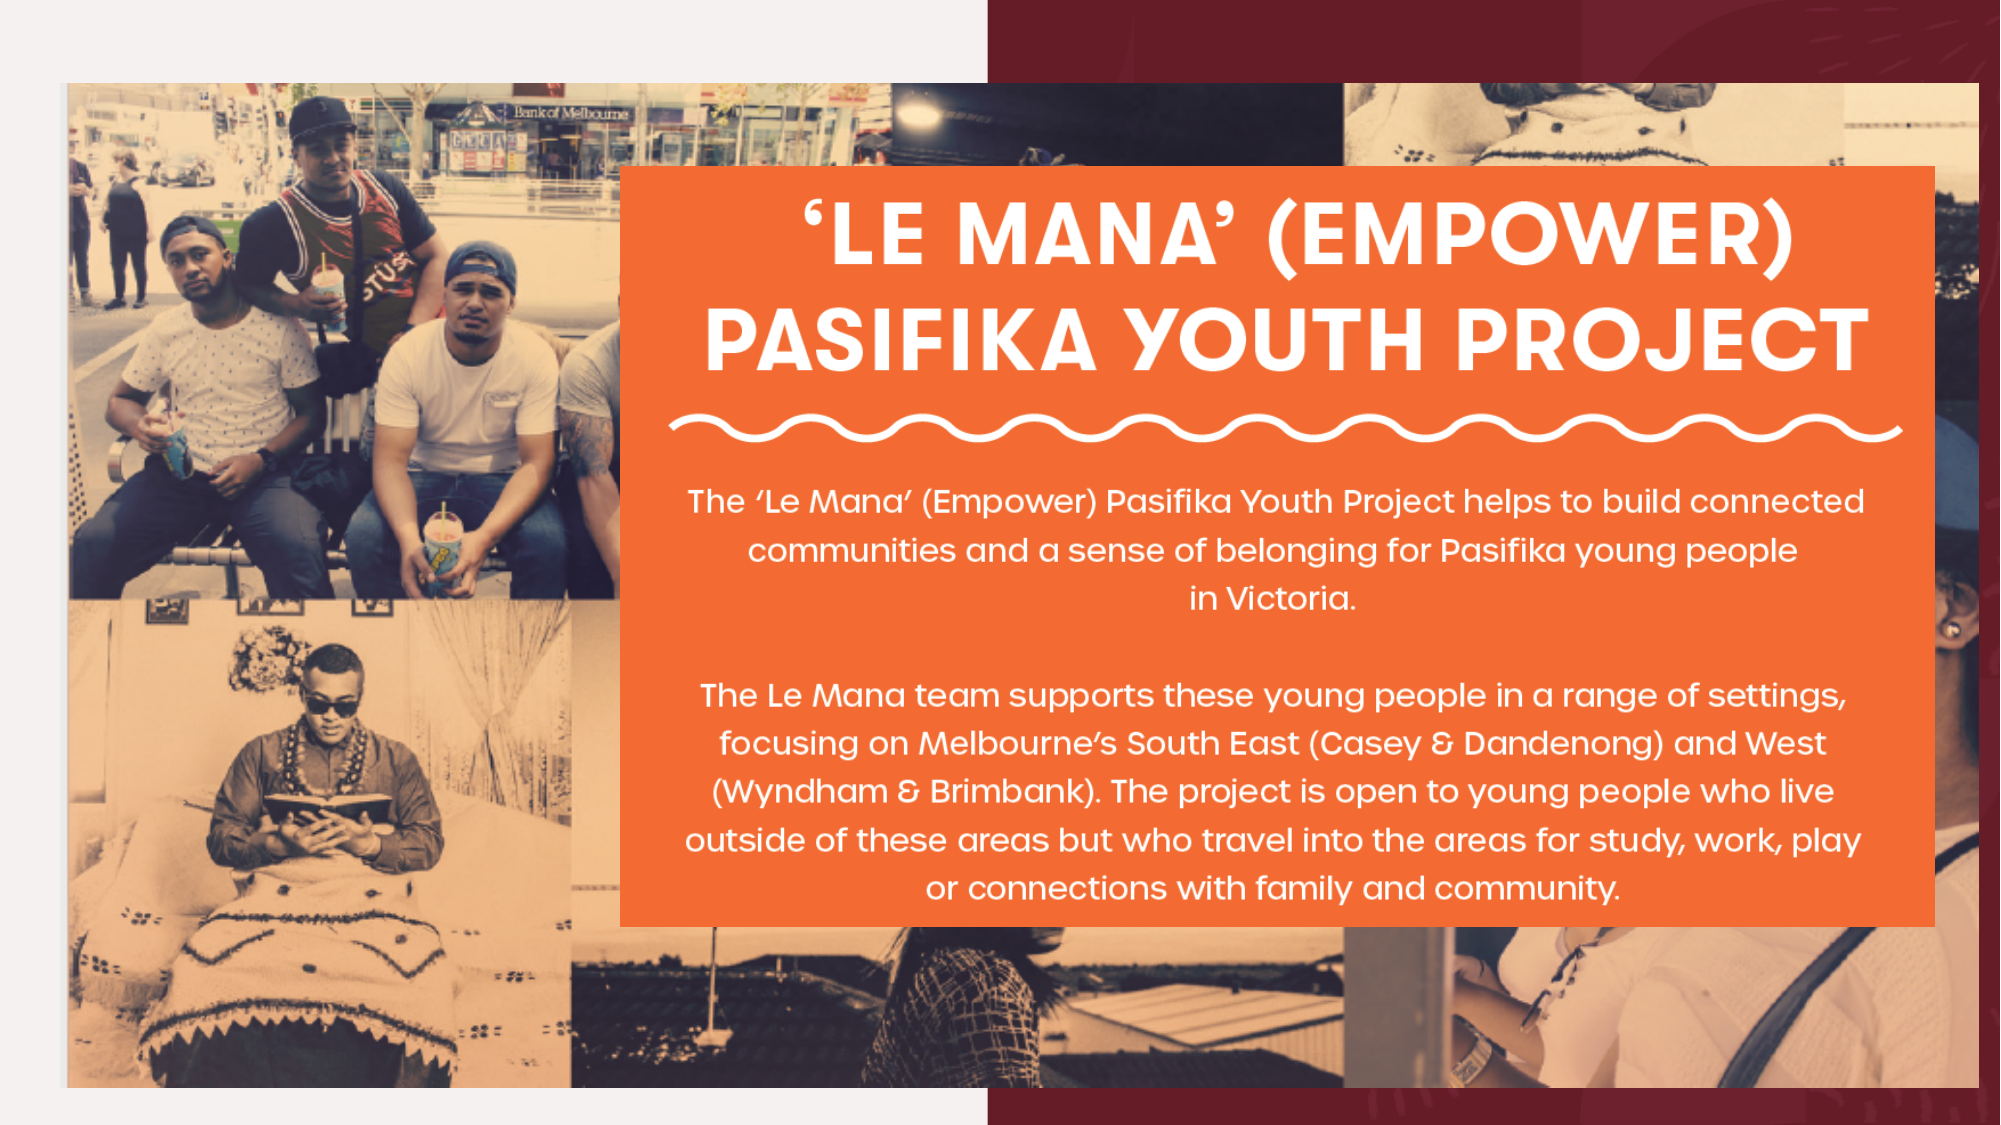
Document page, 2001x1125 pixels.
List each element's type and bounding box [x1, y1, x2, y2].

picture [59, 83, 1979, 1088]
